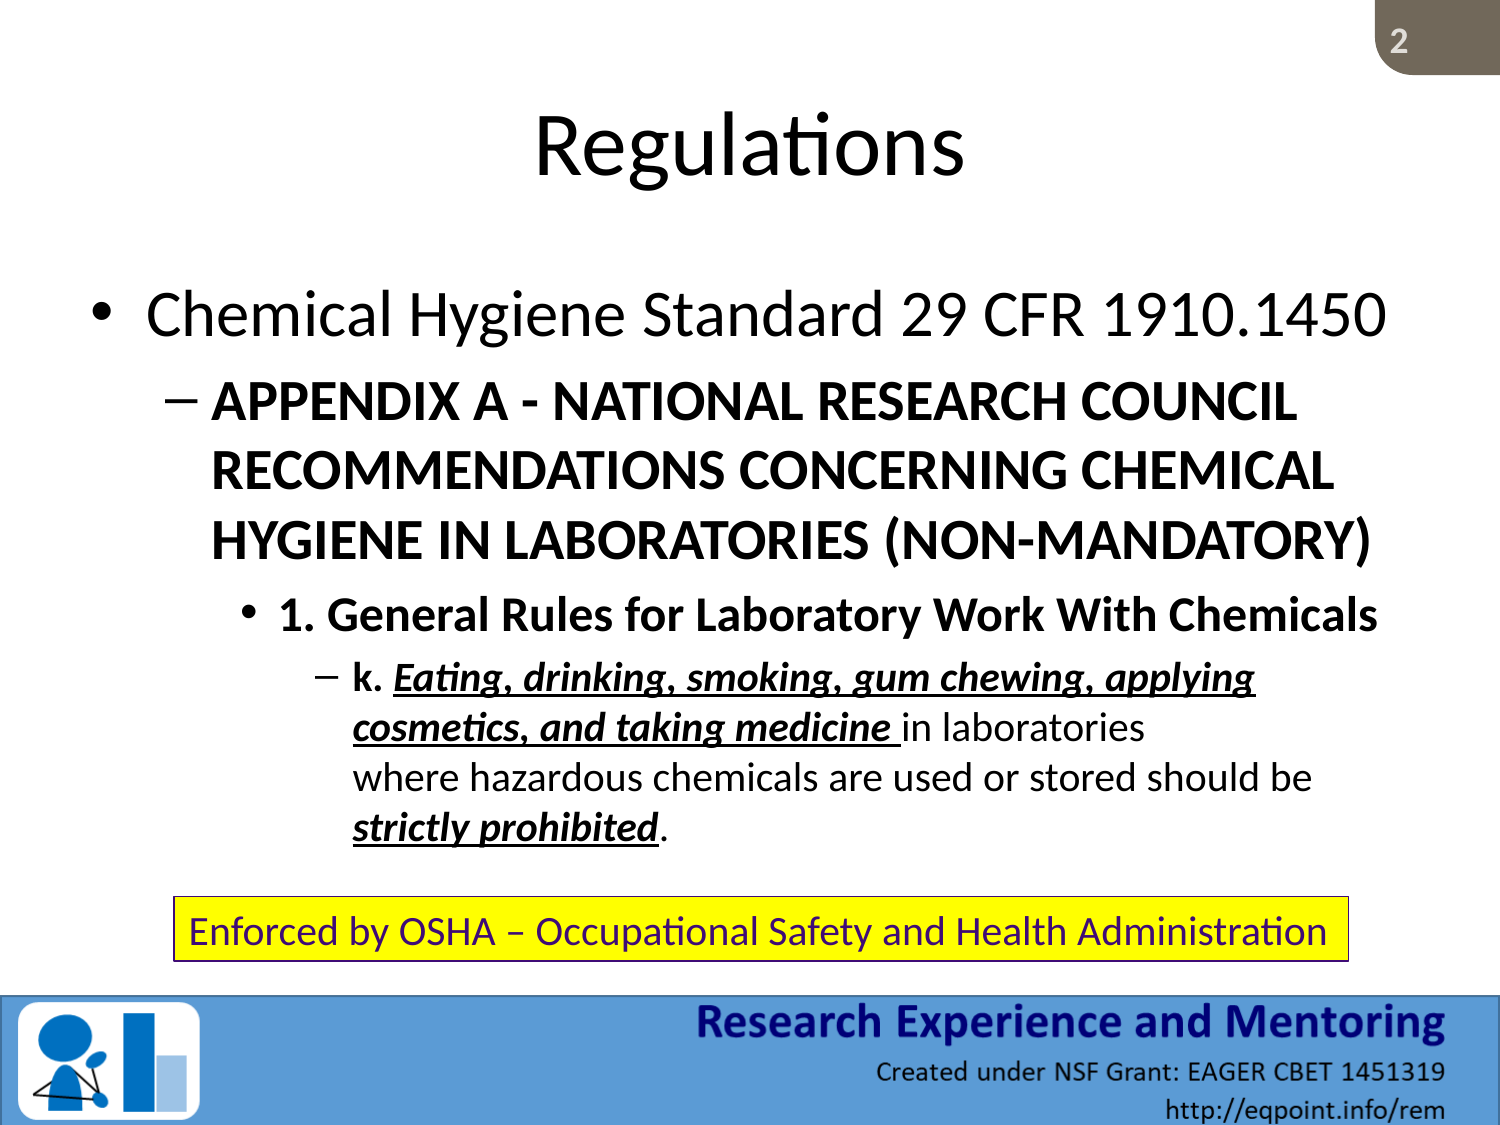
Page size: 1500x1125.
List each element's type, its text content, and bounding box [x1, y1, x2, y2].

text_box Enforced by OSHA – Occupational Safety and Health Administration [173, 896, 1349, 962]
picture [0, 974, 1500, 1125]
title Regulations [75, 45, 1425, 233]
list Chemical Hygiene Standard 29 CFR 1910.1450 Appendix A - National Research Council Recommendations Concerning Chemical Hygiene In Laboratories (Non-Mandatory) 1. General Rules for Laboratory Work With Chemicals k. Eating, drinking, smoking, gum chewing, applying cosmetics, and taking medicine in laboratories where hazardous chemicals are used or stored should be strictly prohibited. [75, 262, 1425, 1005]
